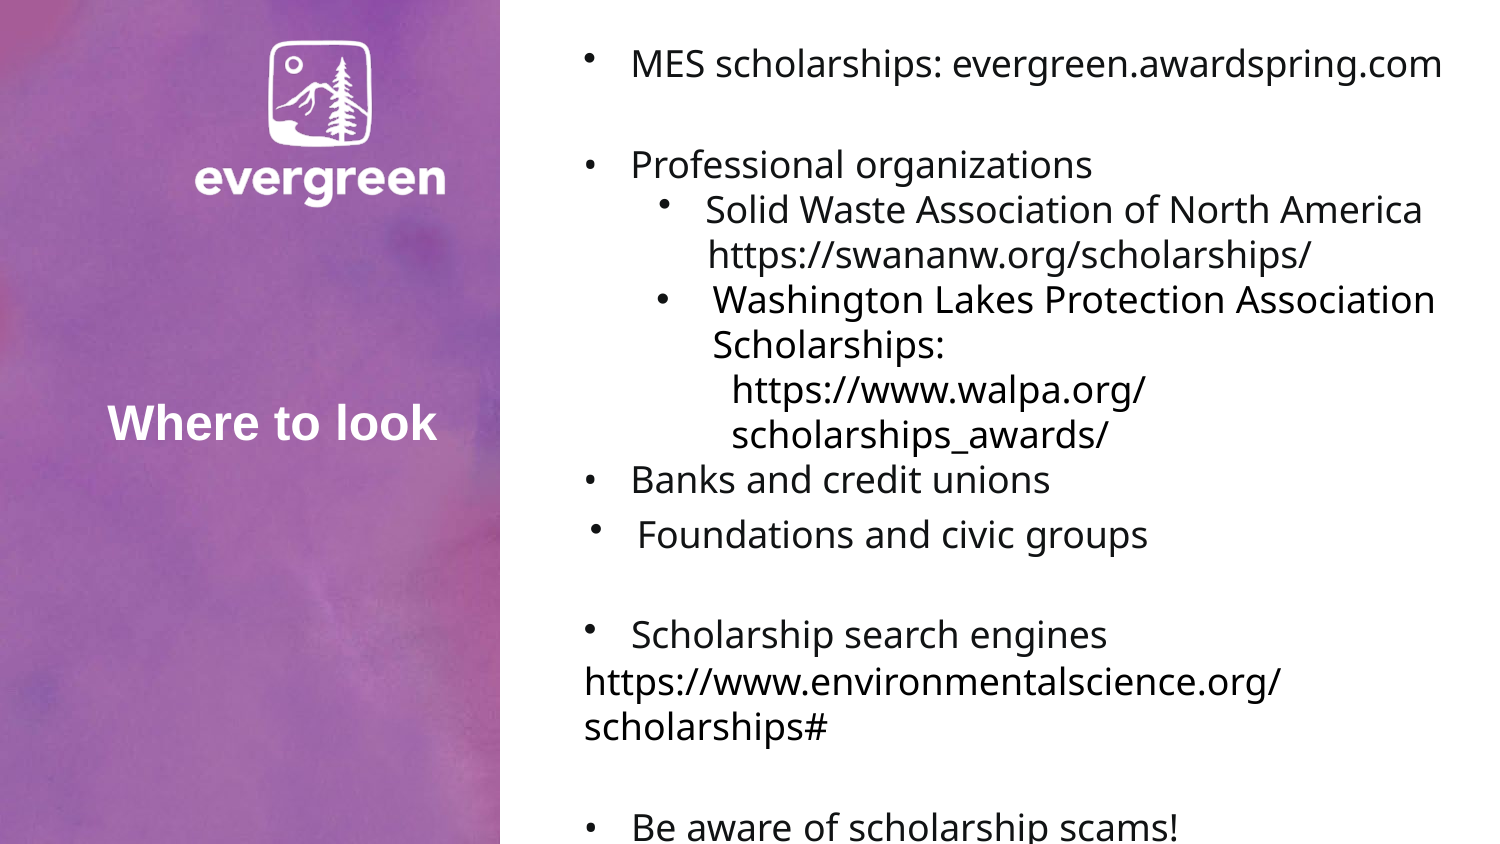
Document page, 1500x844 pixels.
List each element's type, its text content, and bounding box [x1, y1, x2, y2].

text_box Scholarship search engines https://www.environmentalscience.org/scholarships# Be aware of scholarship scams! [581, 608, 1500, 844]
text_box MES scholarships: evergreen.awardspring.com Professional organizations Solid Waste Association of North America https://swananw.org/scholarships/ Washington Lakes Protection Association Scholarships: https://www.walpa.org/scholarships_awards/ Banks and credit unions [581, 37, 1488, 502]
picture [0, 0, 501, 844]
text_box Foundations and civic groups [587, 508, 1300, 556]
